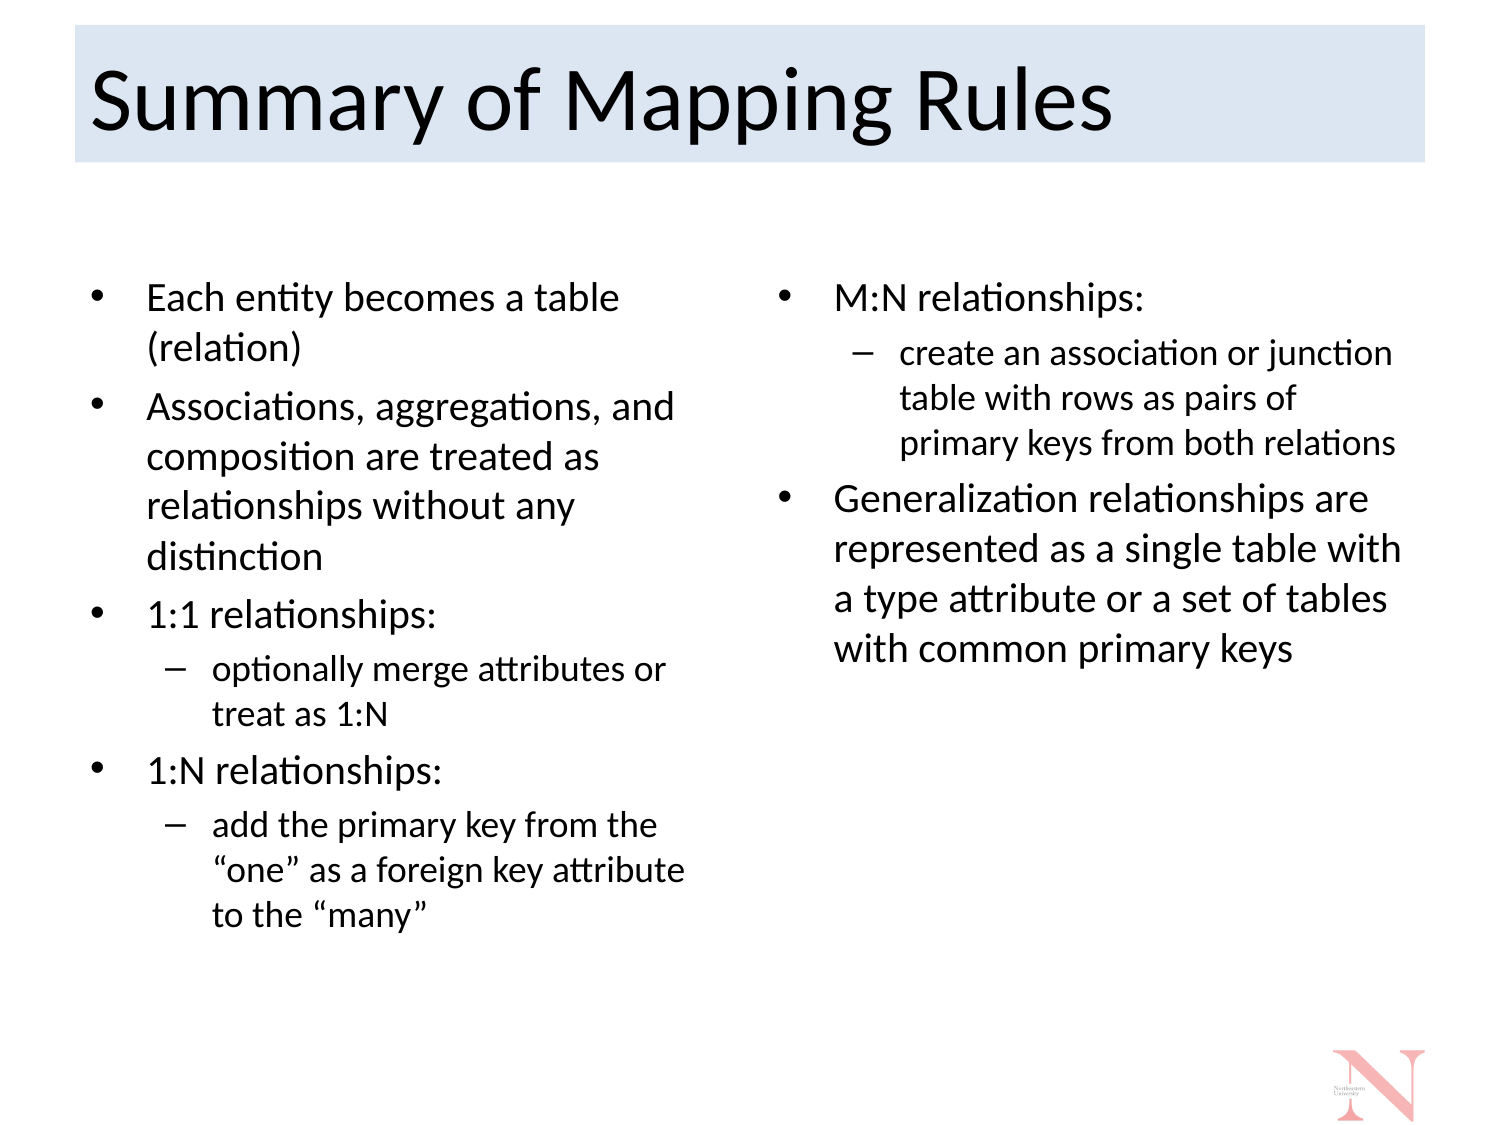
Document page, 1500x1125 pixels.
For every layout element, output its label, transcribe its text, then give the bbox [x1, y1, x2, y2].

list M:N relationships: create an association or junction table with rows as pairs of primary keys from both relations Generalization relationships are represented as a single table with a type attribute or a set of tables with common primary keys [762, 262, 1425, 1005]
list Each entity becomes a table (relation) Associations, aggregations, and composition are treated as relationships without any distinction 1:1 relationships: optionally merge attributes or treat as 1:N 1:N relationships: add the primary key from the “one” as a foreign key attribute to the “many” [75, 262, 738, 1005]
title Summary of Mapping Rules [75, 24, 1425, 163]
